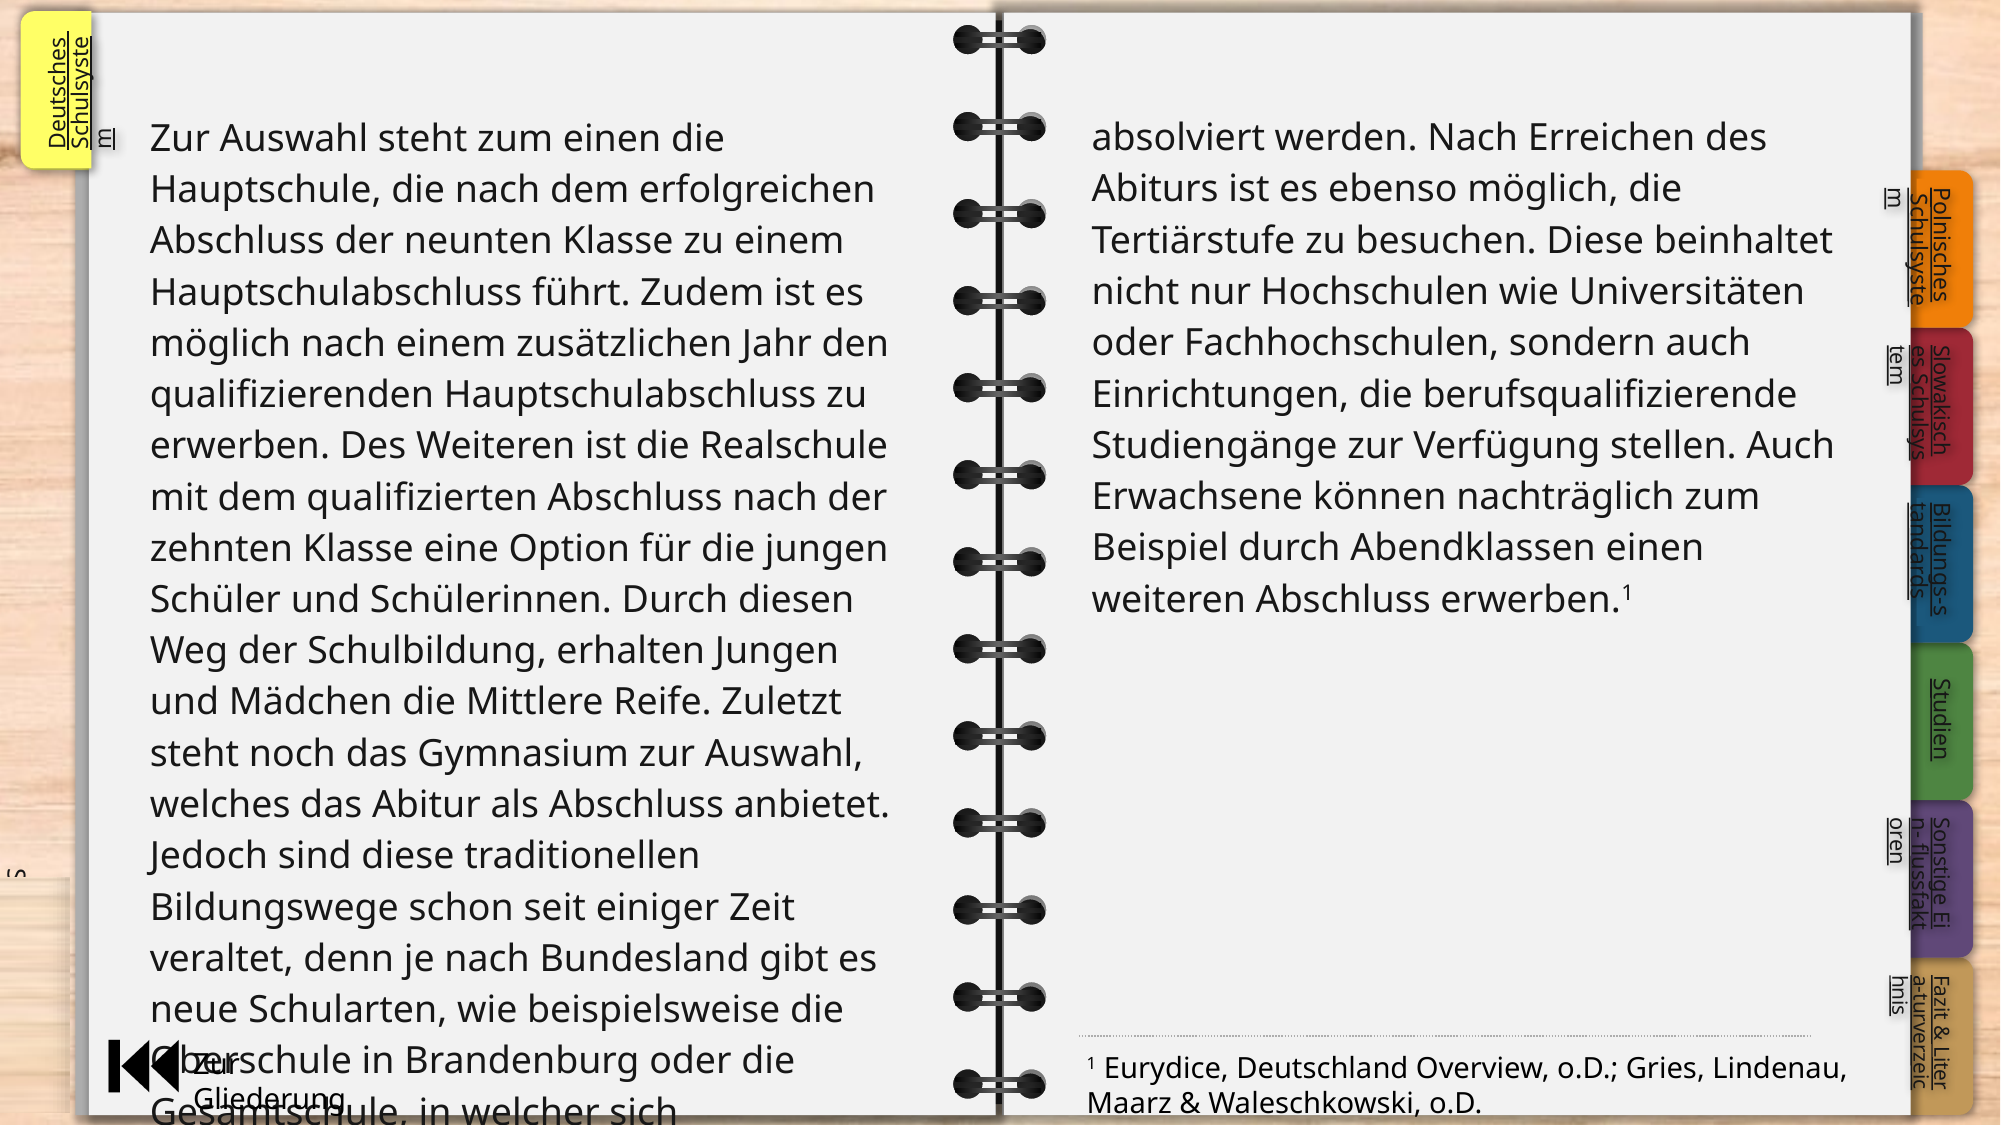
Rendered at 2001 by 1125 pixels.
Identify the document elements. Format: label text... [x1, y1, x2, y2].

list Zur Auswahl steht zum einen die Hauptschule, die nach dem erfolgreichen Abschluss der neunten Klasse zu einem Hauptschulabschluss führt. Zudem ist es möglich nach einem zusätzlichen Jahr den qualifizierenden Hauptschulabschluss zu erwerben. Des Weiteren ist die Realschule mit dem qualifizierten Abschluss nach der zehnten Klasse eine Option für die jungen Schüler und Schülerinnen. Durch diesen Weg der Schulbildung, erhalten Jungen und Mädchen die Mittlere Reife. Zuletzt steht noch das Gymnasium zur Auswahl, welches das Abitur als Abschluss anbietet. Jedoch sind diese traditionellen Bildungswege schon seit einiger Zeit veraltet, denn je nach Bundesland gibt es neue Schularten, wie beispielsweise die Oberschule in Brandenburg oder die Gesamtschule, in welcher sich Hauptschule, Realschule und Gymnasium in einem Gebäude befinden. Anschließend kann eine Berufsausbildung [129, 87, 936, 1075]
text_box Slowakisches Schulsystem [1907, 326, 1979, 483]
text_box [91, 1020, 364, 1111]
text_box Sonstige Ein- flussfaktoren [1907, 798, 1979, 956]
picture [0, 0, 2001, 1125]
text_box Deutsches Schulsystem [20, 11, 92, 169]
text_box Studien [1907, 641, 1979, 798]
text_box 1 Eurydice, Deutschland Overview, o.D.; Gries, Lindenau, Maarz & Waleschkowski, o.D. [1071, 1041, 1867, 1125]
text_box Polnisches Schulsystem [1907, 168, 1979, 326]
text_box Fazit & Litera-turverzeichnis [1907, 956, 1979, 1114]
list absolviert werden. Nach Erreichen des Abiturs ist es ebenso möglich, die Tertiärstufe zu besuchen. Diese beinhaltet nicht nur Hochschulen wie Universitäten oder Fachhochschulen, sondern auch Einrichtungen, die berufsqualifizierende Studiengänge zur Verfügung stellen. Auch Erwachsene können nachträglich zum Beispiel durch Abendklassen einen weiteren Abschluss erwerben.1 [1071, 86, 1878, 552]
text_box Bildungs-standards [1907, 483, 1979, 641]
